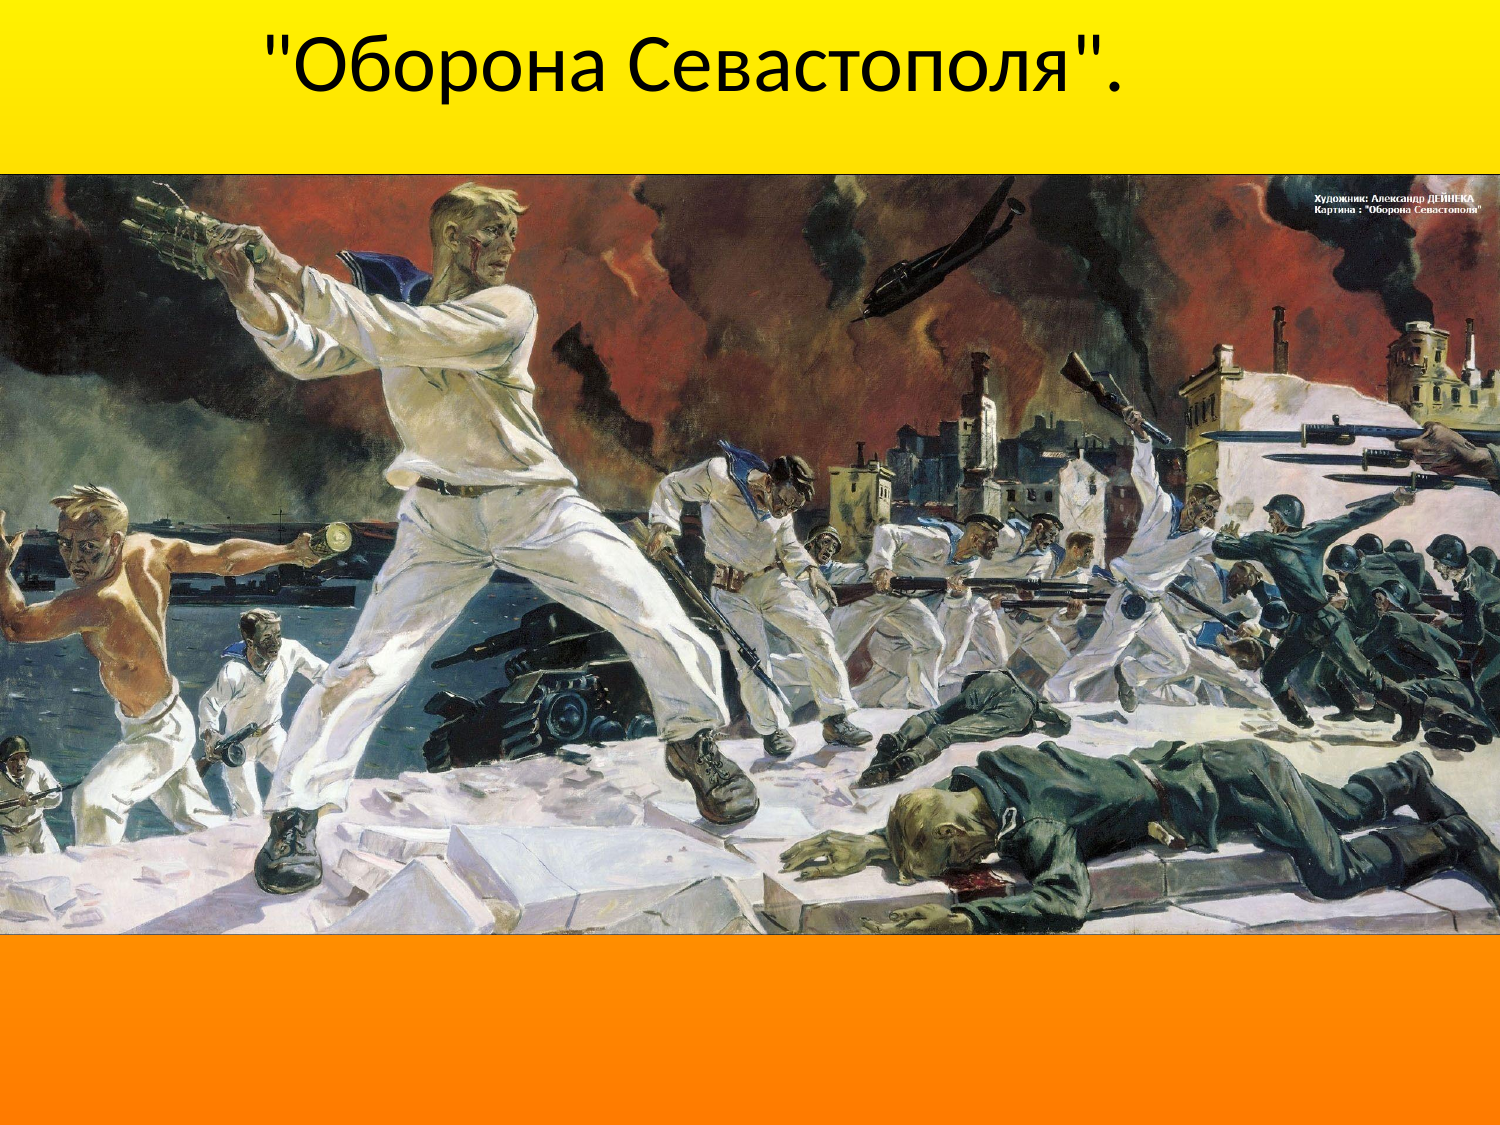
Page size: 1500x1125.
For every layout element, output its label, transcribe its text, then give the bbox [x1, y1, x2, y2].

picture [0, 174, 1500, 935]
text_box "Оборона Севастополя". [174, 0, 1212, 116]
